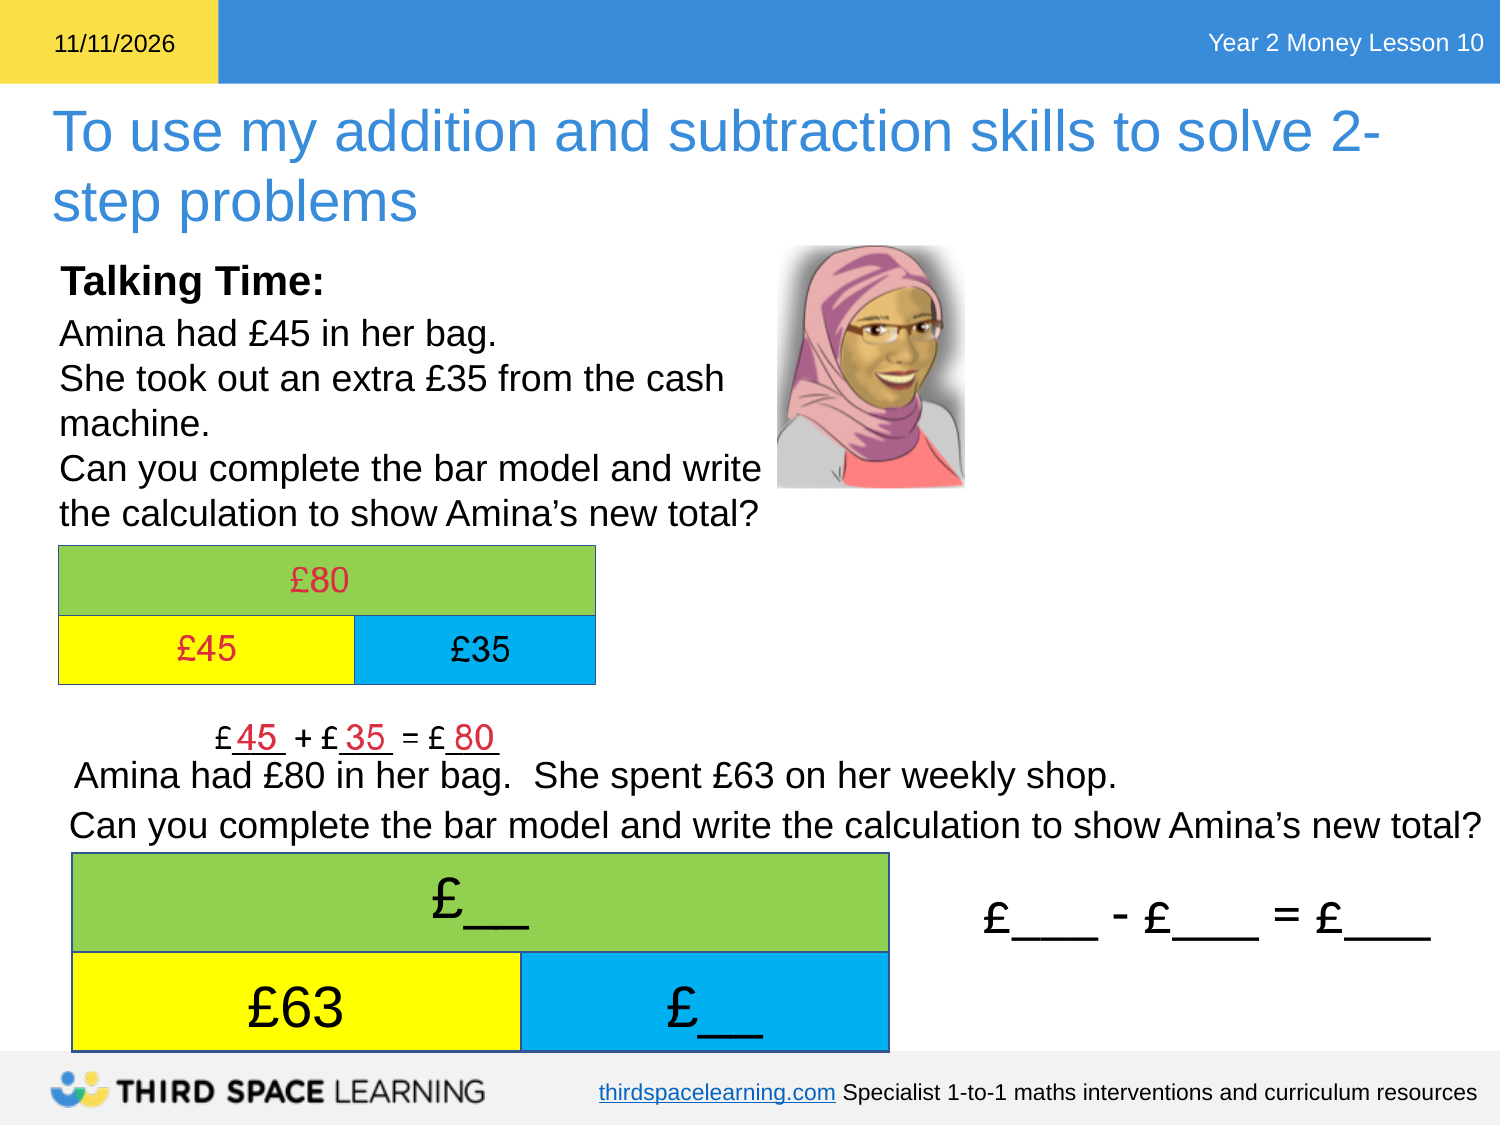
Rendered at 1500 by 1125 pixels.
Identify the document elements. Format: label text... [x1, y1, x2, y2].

text_box £___ - £___ = £___ [967, 867, 1480, 953]
text_box Talking Time: [45, 246, 341, 311]
text_box Can you complete the bar model and write the calculation to show Amina’s new total? [51, 793, 1500, 854]
picture [44, 530, 607, 779]
picture [50, 1071, 485, 1108]
text_box Amina had £45 in her bag. She took out an extra £35 from the cash machine. Can you complete the bar model and write the calculation to show Amina’s new total? [44, 301, 791, 542]
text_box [72, 852, 889, 1052]
text_box Amina had £80 in her bag. She spent £63 on her weekly shop. [59, 743, 1147, 793]
picture [777, 240, 965, 490]
